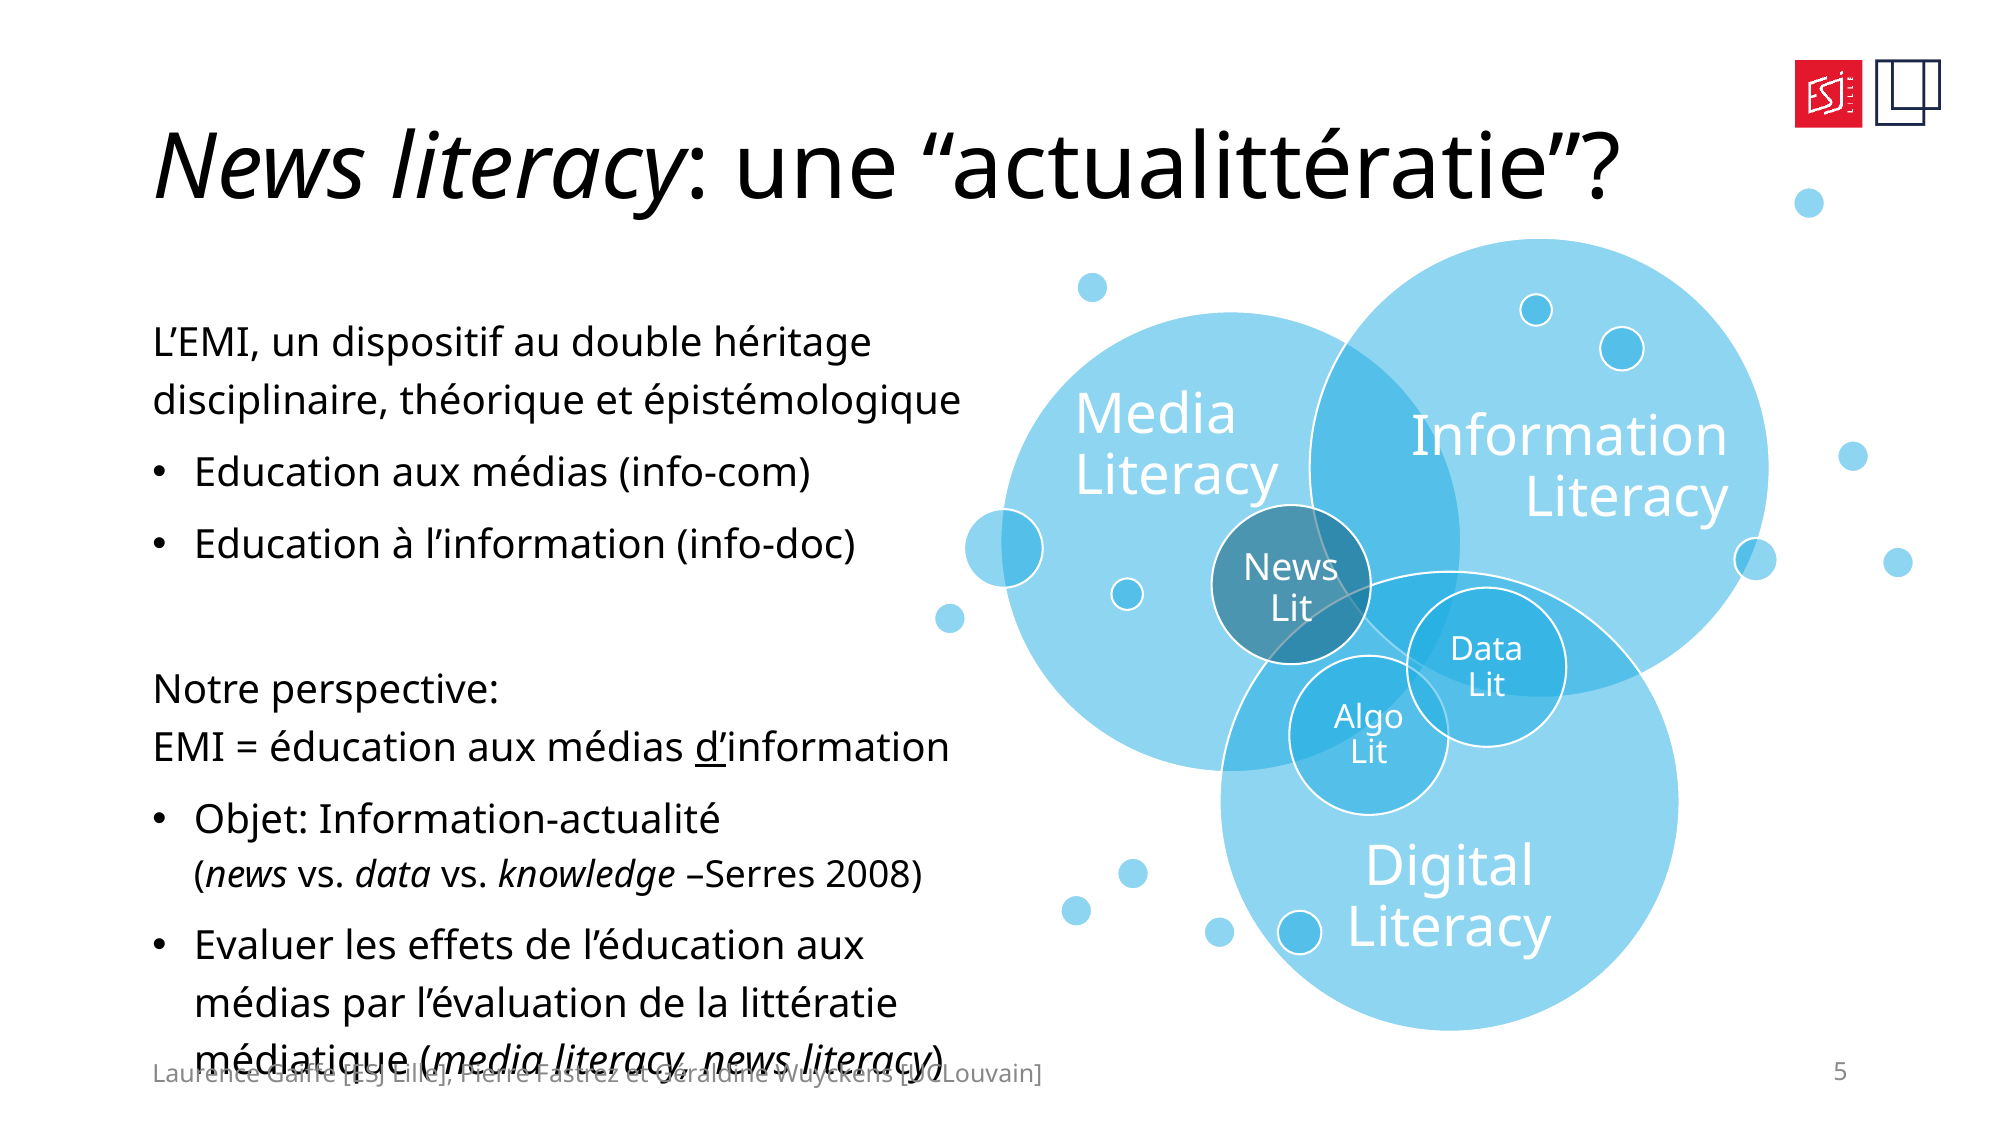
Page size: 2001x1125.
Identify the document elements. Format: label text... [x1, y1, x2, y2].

list L’EMI, un dispositif au double héritage disciplinaire, théorique et épistémologique Education aux médias (info-com) Education à l’information (info-doc) Notre perspective: EMI = éducation aux médias d’information Objet: Information-actualité (news vs. data vs. knowledge –Serres 2008) Evaluer les effets de l’éducation aux médias par l’évaluation de la littératie médiatique (media literacy, news literacy) [137, 299, 988, 1042]
text_box [1520, 294, 1552, 326]
text_box [1837, 440, 1869, 472]
slide_number Laurence Gaiffe [ESJ Lille], Pierre Fastrez et Géraldine Wuyckens [UCLouvain] [137, 1042, 1387, 1103]
title News literacy: une “actualittératie”? [137, 59, 1863, 278]
text_box Information Literacy [1309, 278, 1770, 674]
text_box [1277, 910, 1322, 955]
text_box [1882, 546, 1914, 579]
text_box [1734, 537, 1778, 582]
text_box Digital Literacy [1219, 608, 1680, 1032]
text_box [1793, 187, 1825, 219]
text_box [964, 509, 1043, 588]
text_box Algo Lit [1289, 659, 1446, 815]
picture [1853, 37, 1963, 147]
text_box [1117, 857, 1149, 890]
text_box Media Literacy [1002, 311, 1346, 772]
text_box [1076, 271, 1109, 304]
slide_number 5 [1412, 1042, 1863, 1103]
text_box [1193, 504, 1390, 669]
text_box Digital Literacy [1393, 571, 1530, 660]
text_box [1060, 894, 1093, 927]
text_box [934, 602, 966, 635]
text_box [1111, 578, 1143, 610]
text_box [1600, 326, 1644, 371]
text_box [1402, 587, 1571, 748]
text_box [1203, 916, 1236, 948]
